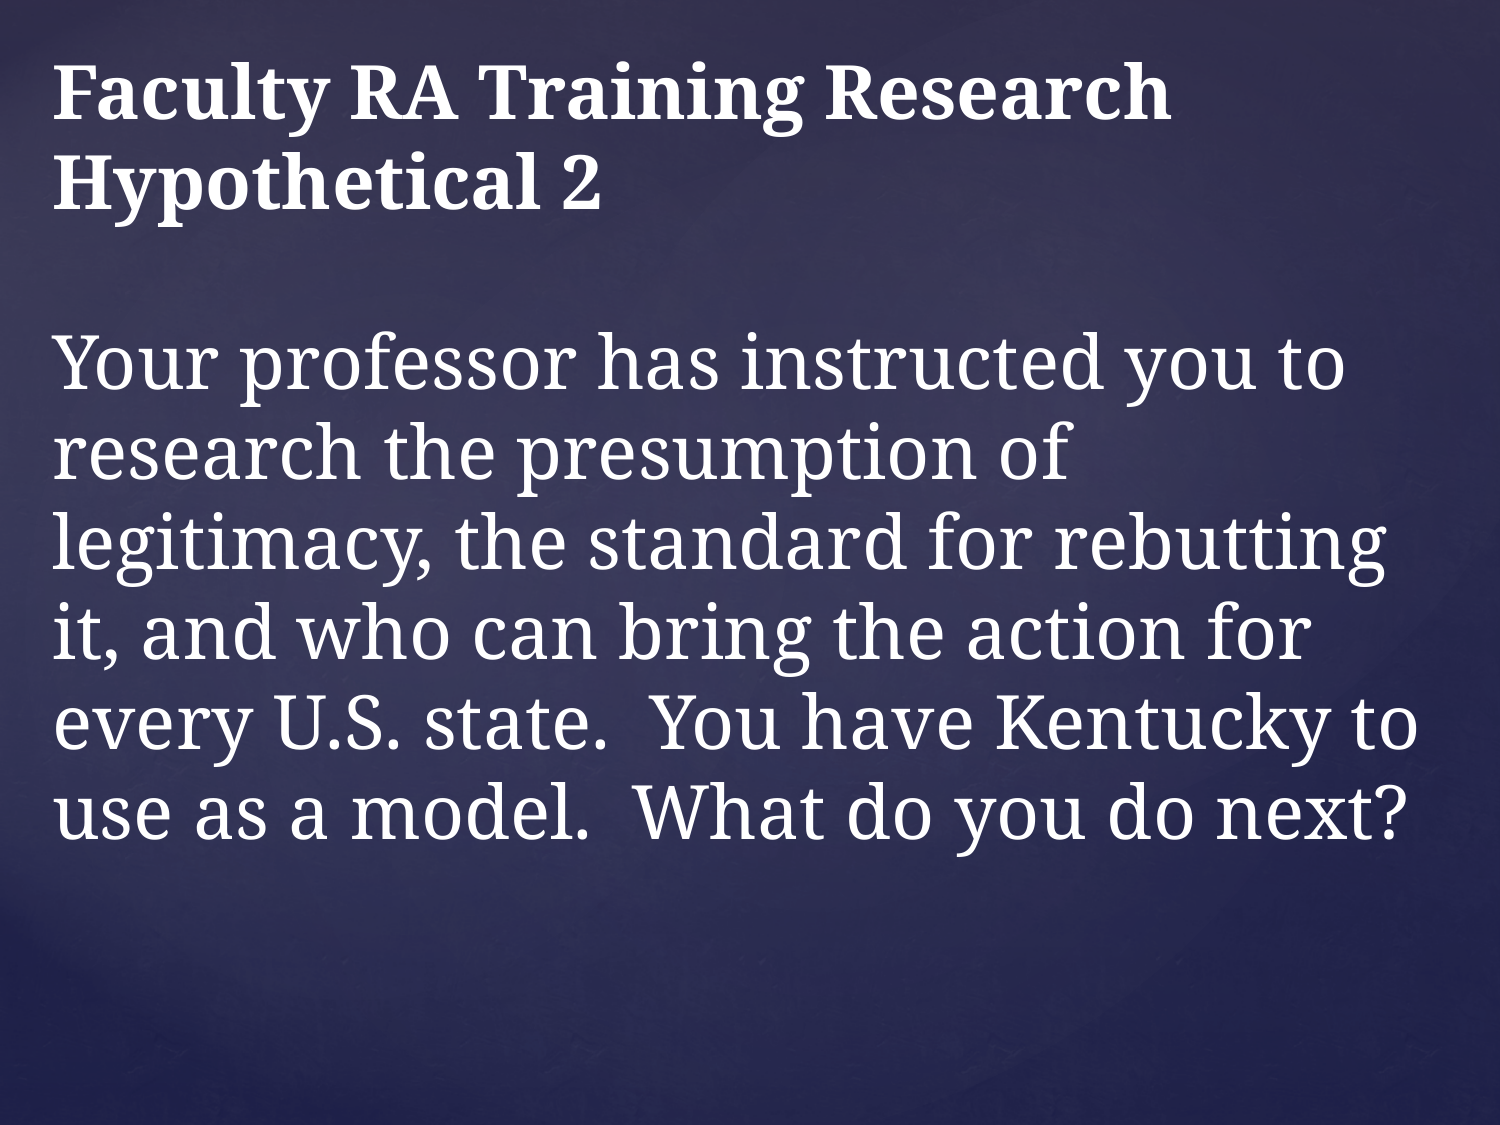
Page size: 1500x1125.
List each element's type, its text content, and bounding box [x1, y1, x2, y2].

text_box Faculty RA Training Research Hypothetical 2 Your professor has instructed you to research the presumption of legitimacy, the standard for rebutting it, and who can bring the action for every U.S. state. You have Kentucky to use as a model. What do you do next? [37, 37, 1463, 863]
